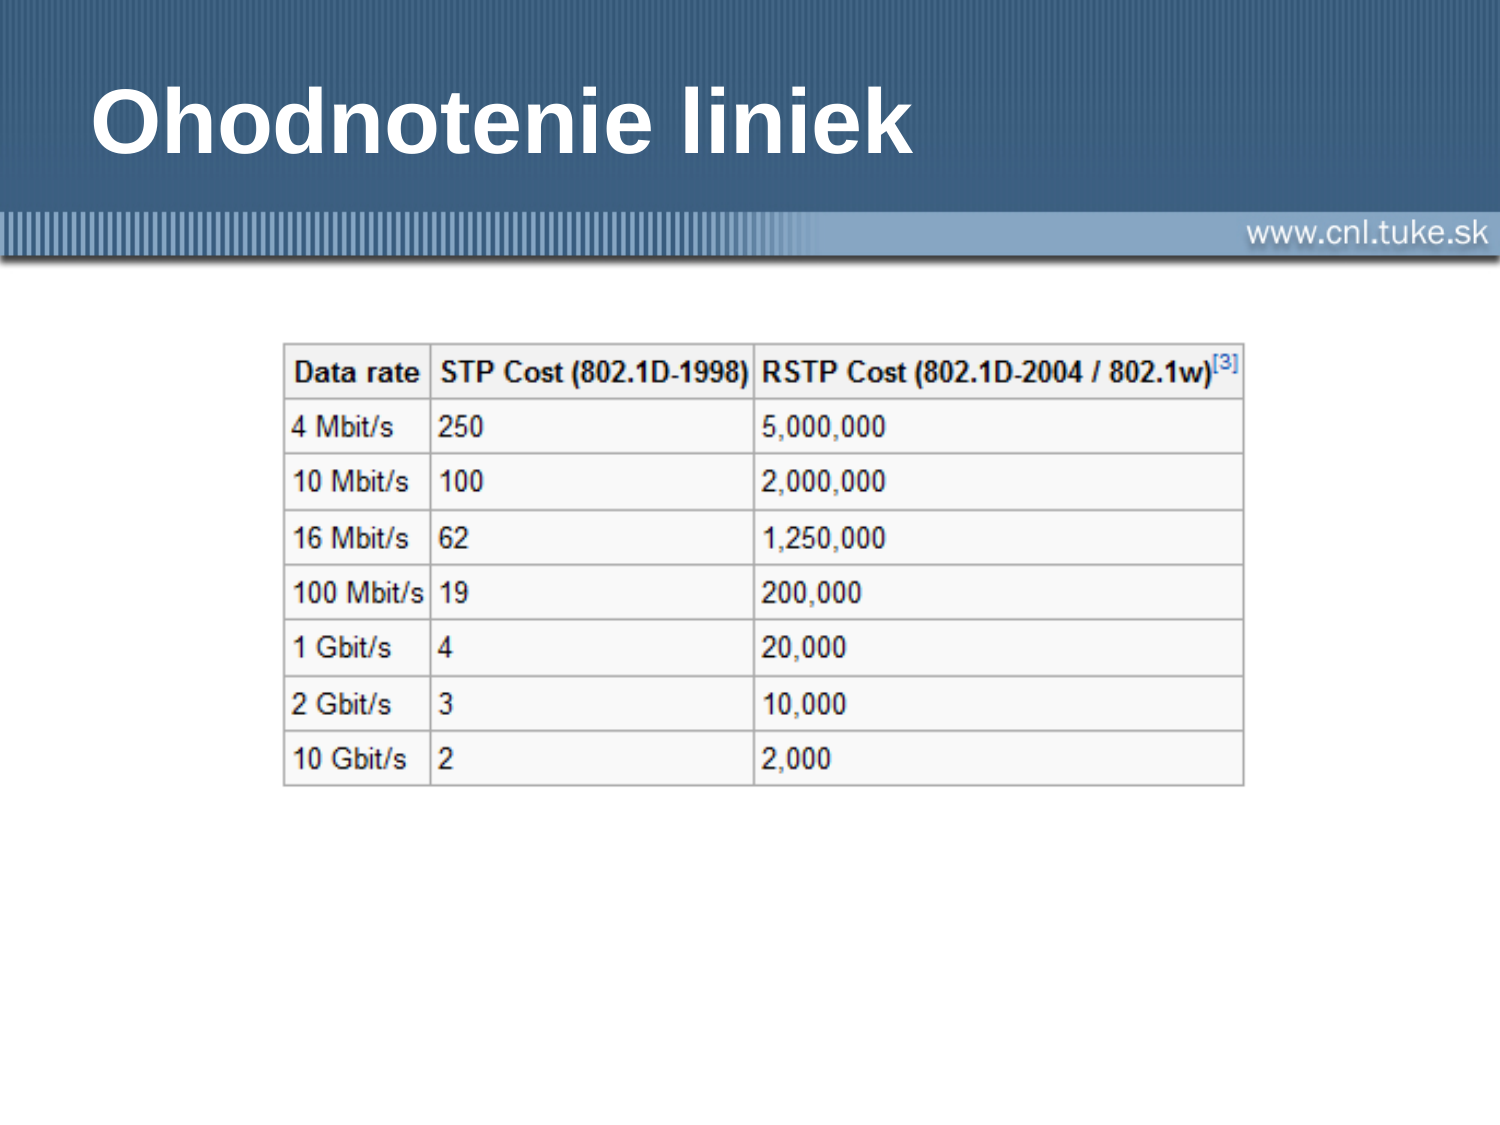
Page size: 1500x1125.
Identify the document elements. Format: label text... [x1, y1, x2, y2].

title Ohodnotenie liniek [75, 25, 1425, 209]
picture [0, 0, 1500, 1125]
